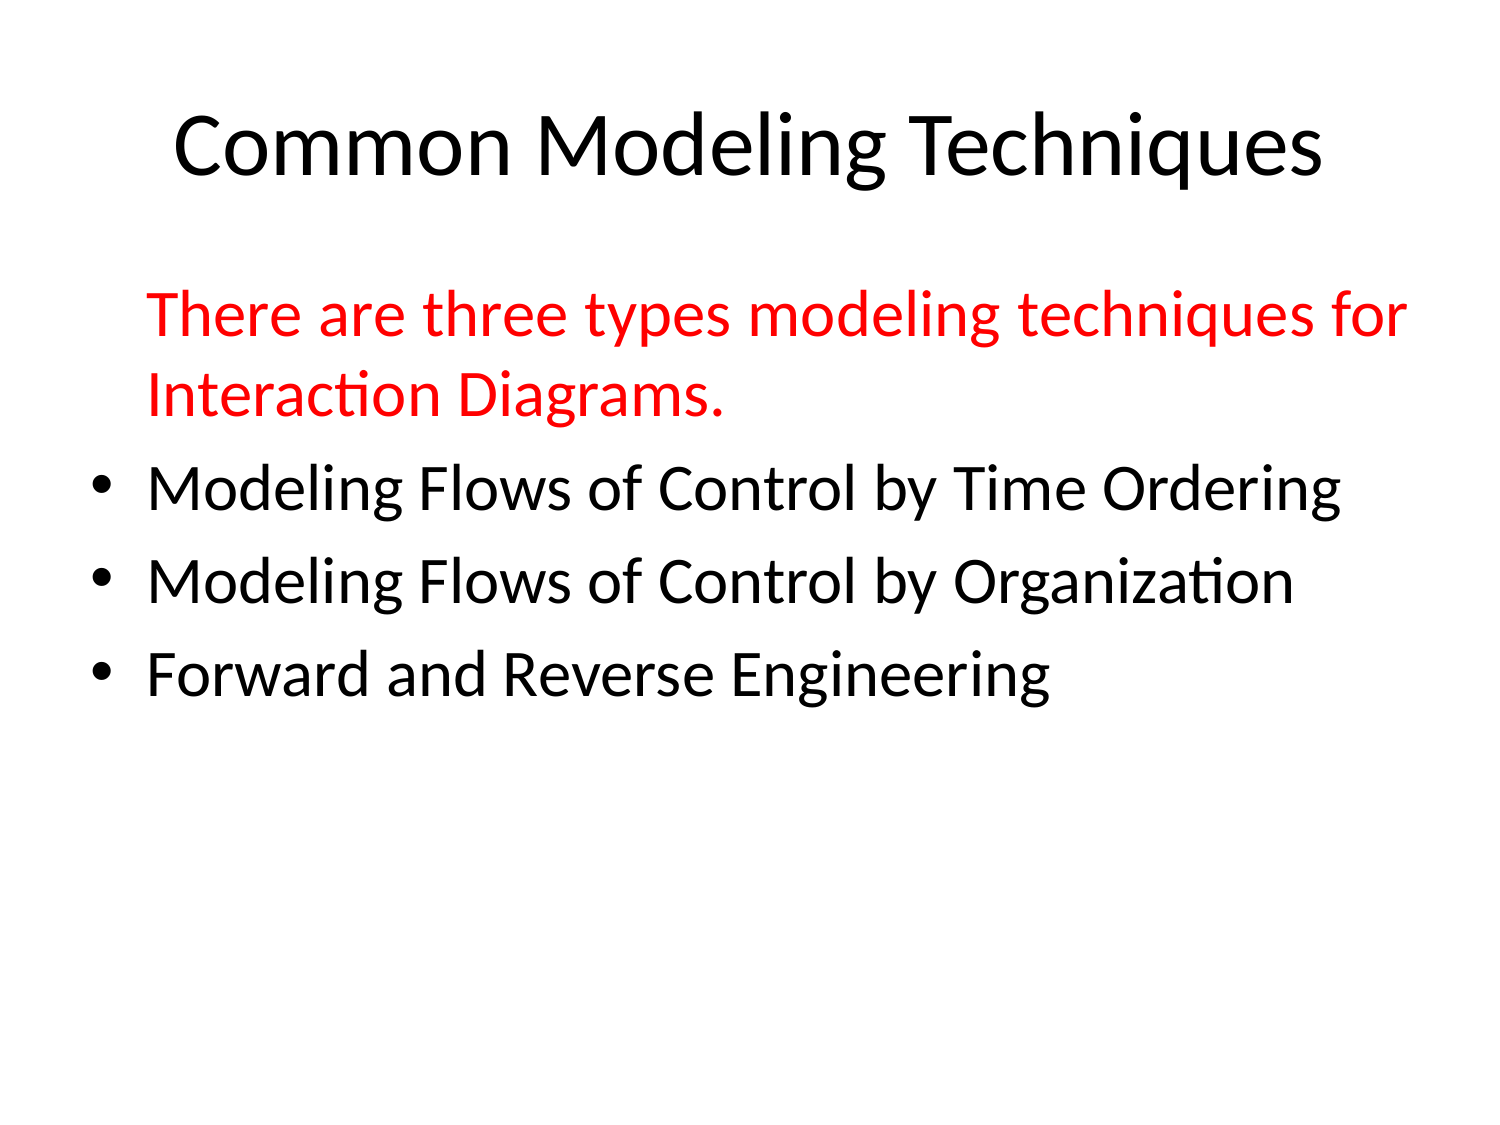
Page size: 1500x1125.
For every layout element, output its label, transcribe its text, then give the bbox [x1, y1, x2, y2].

title Common Modeling Techniques [75, 45, 1425, 233]
list There are three types modeling techniques for Interaction Diagrams. Modeling Flows of Control by Time Ordering Modeling Flows of Control by Organization Forward and Reverse Engineering [75, 262, 1425, 1005]
